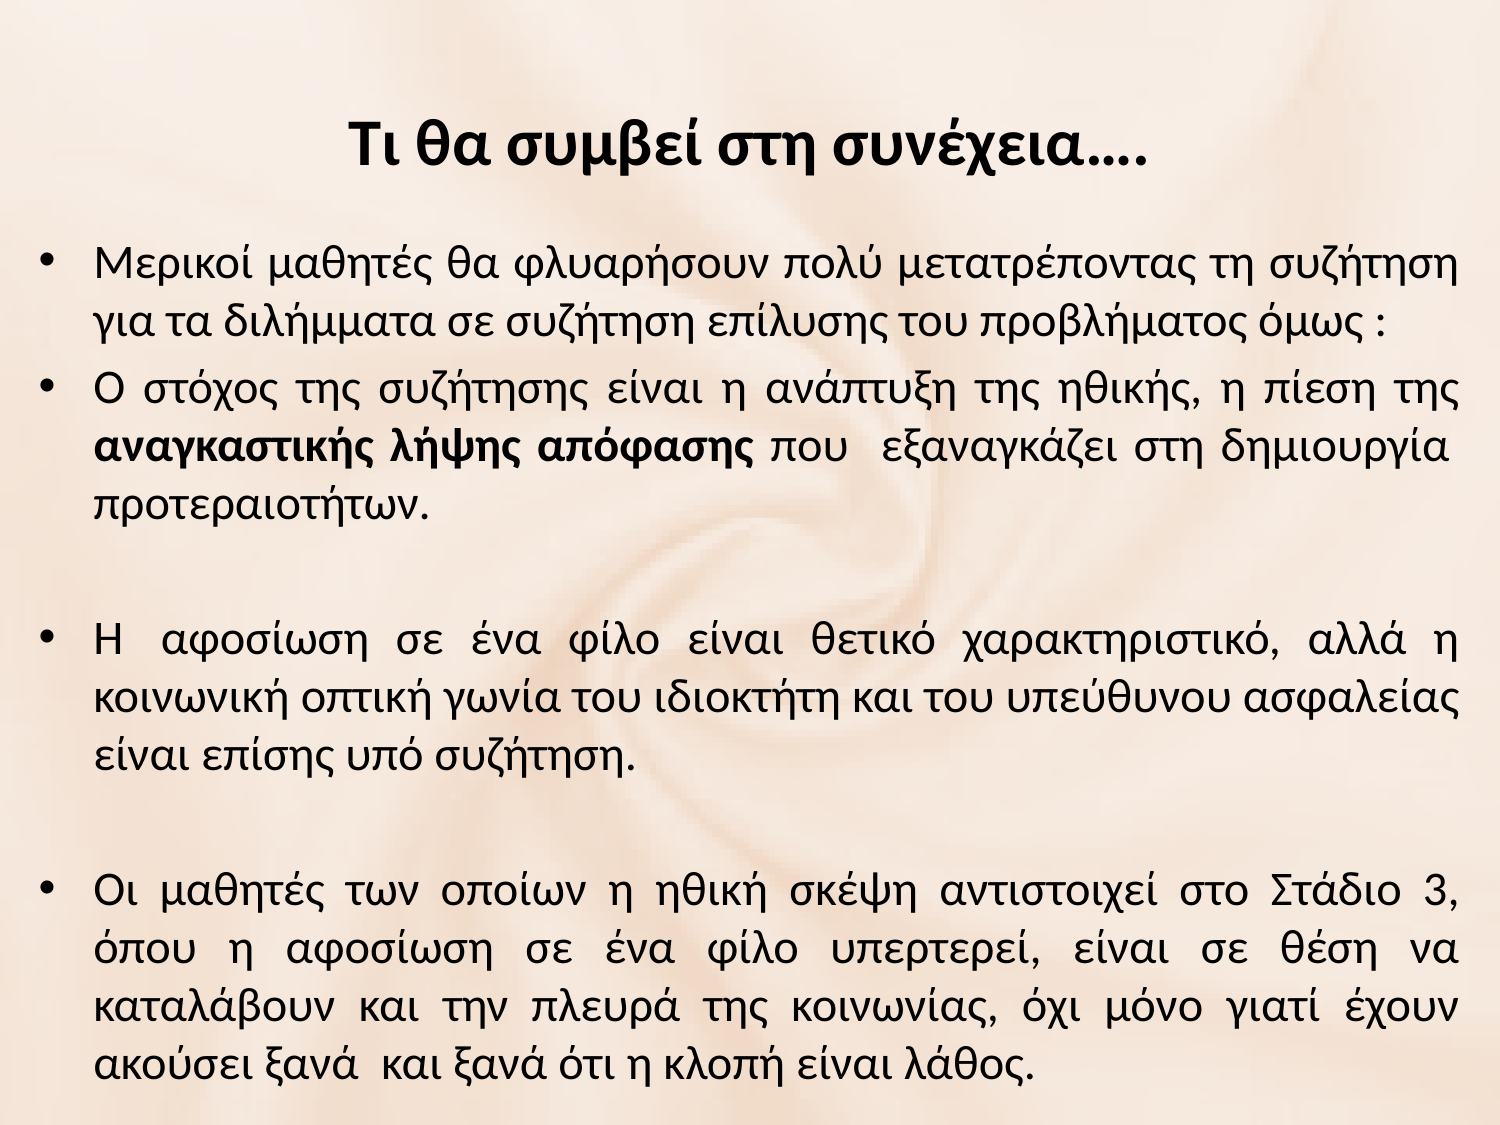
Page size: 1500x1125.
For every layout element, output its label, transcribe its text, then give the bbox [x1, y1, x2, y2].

title Τι θα συμβεί στη συνέχεια…. [75, 45, 1425, 222]
list Μερικοί μαθητές θα φλυαρήσουν πολύ μετατρέποντας τη συζήτηση για τα διλήμματα σε συζήτηση επίλυσης του προβλήματος όμως : Ο στόχος της συζήτησης είναι η ανάπτυξη της ηθικής, η πίεση της αναγκαστικής λήψης απόφασης που εξαναγκάζει στη δημιουργία προτεραιοτήτων. Η αφοσίωση σε ένα φίλο είναι θετικό χαρακτηριστικό, αλλά η κοινωνική οπτική γωνία του ιδιοκτήτη και του υπεύθυνου ασφαλείας είναι επίσης υπό συζήτηση. Οι μαθητές των οποίων η ηθική σκέψη αντιστοιχεί στο Στάδιο 3, όπου η αφοσίωση σε ένα φίλο υπερτερεί, είναι σε θέση να καταλάβουν και την πλευρά της κοινωνίας, όχι μόνο γιατί έχουν ακούσει ξανά και ξανά ότι η κλοπή είναι λάθος. [23, 222, 1477, 1102]
